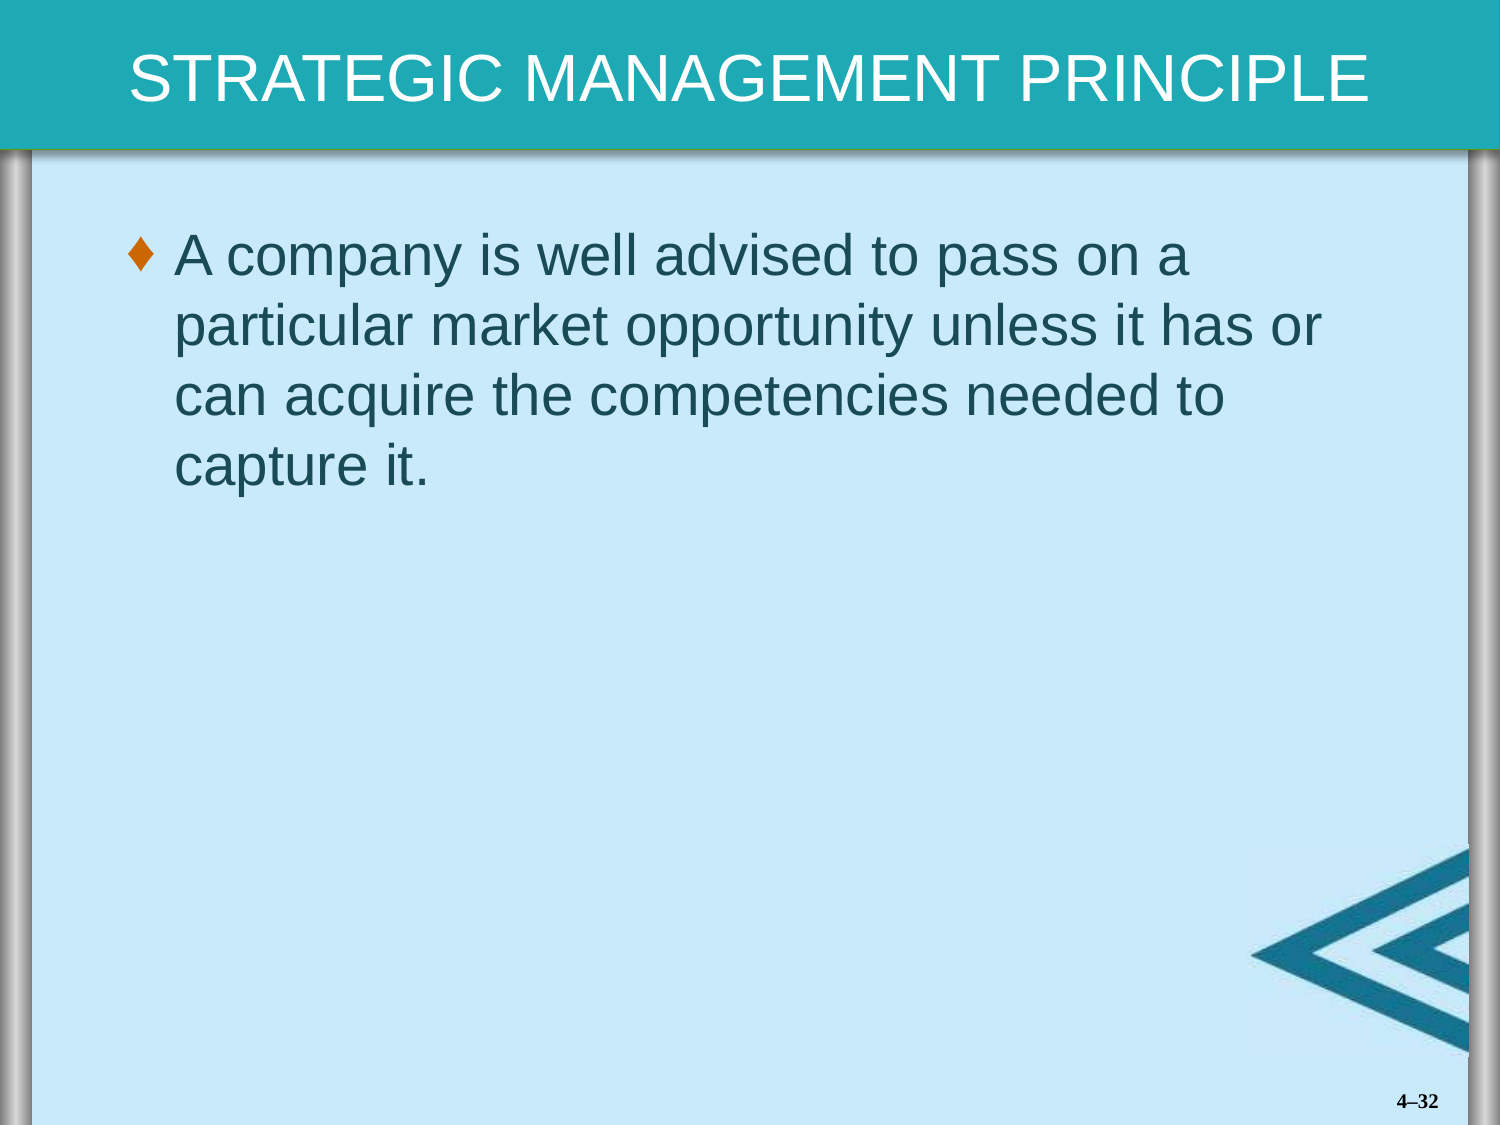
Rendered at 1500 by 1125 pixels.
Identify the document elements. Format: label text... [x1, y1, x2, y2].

list A company is well advised to pass on a particular market opportunity unless it has or can acquire the competencies needed to capture it. [111, 209, 1419, 1059]
text_box 4–32 [1345, 1080, 1491, 1120]
picture [0, 0, 1499, 149]
picture [32, 150, 1469, 1125]
